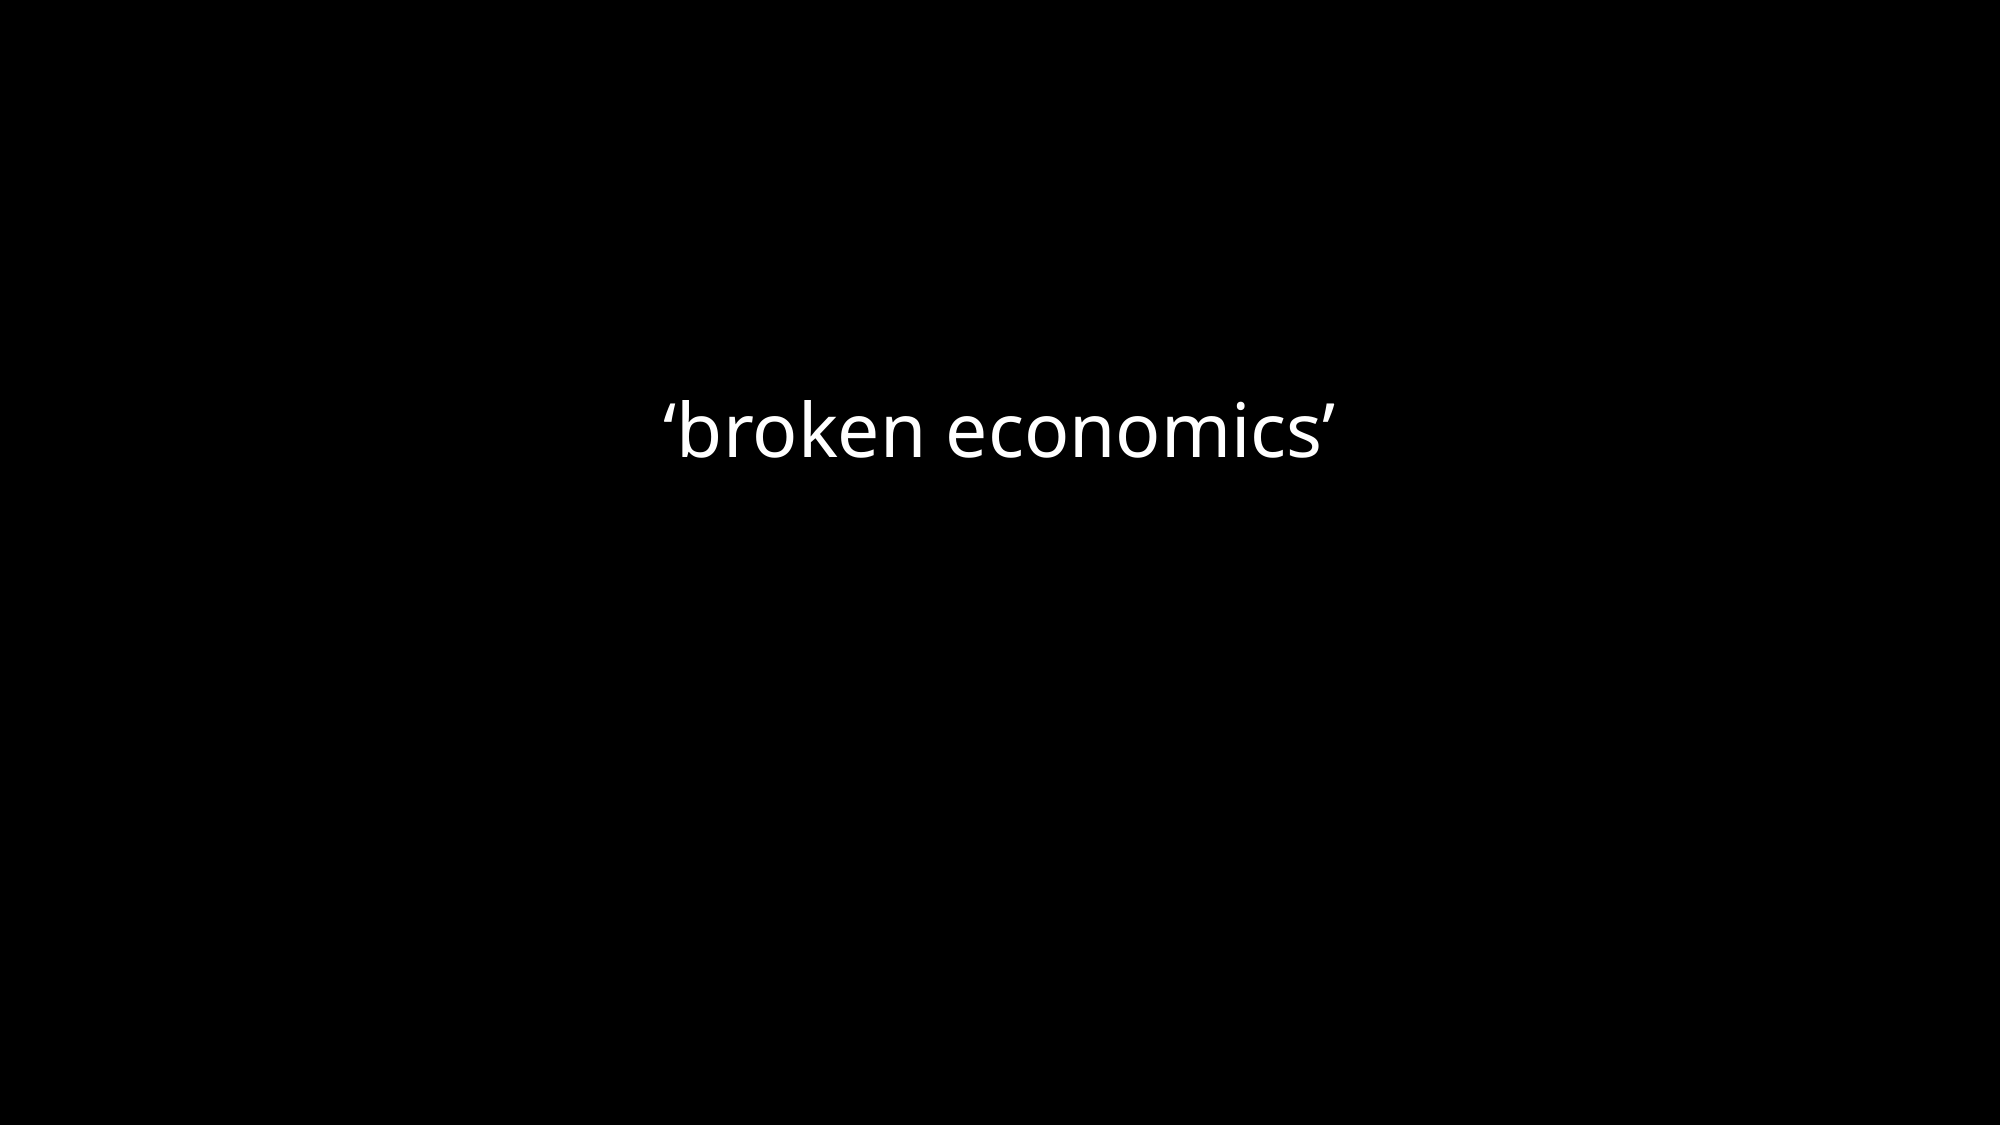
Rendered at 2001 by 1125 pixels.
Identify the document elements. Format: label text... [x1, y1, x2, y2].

text_box ‘broken economics’ [171, 284, 1829, 540]
